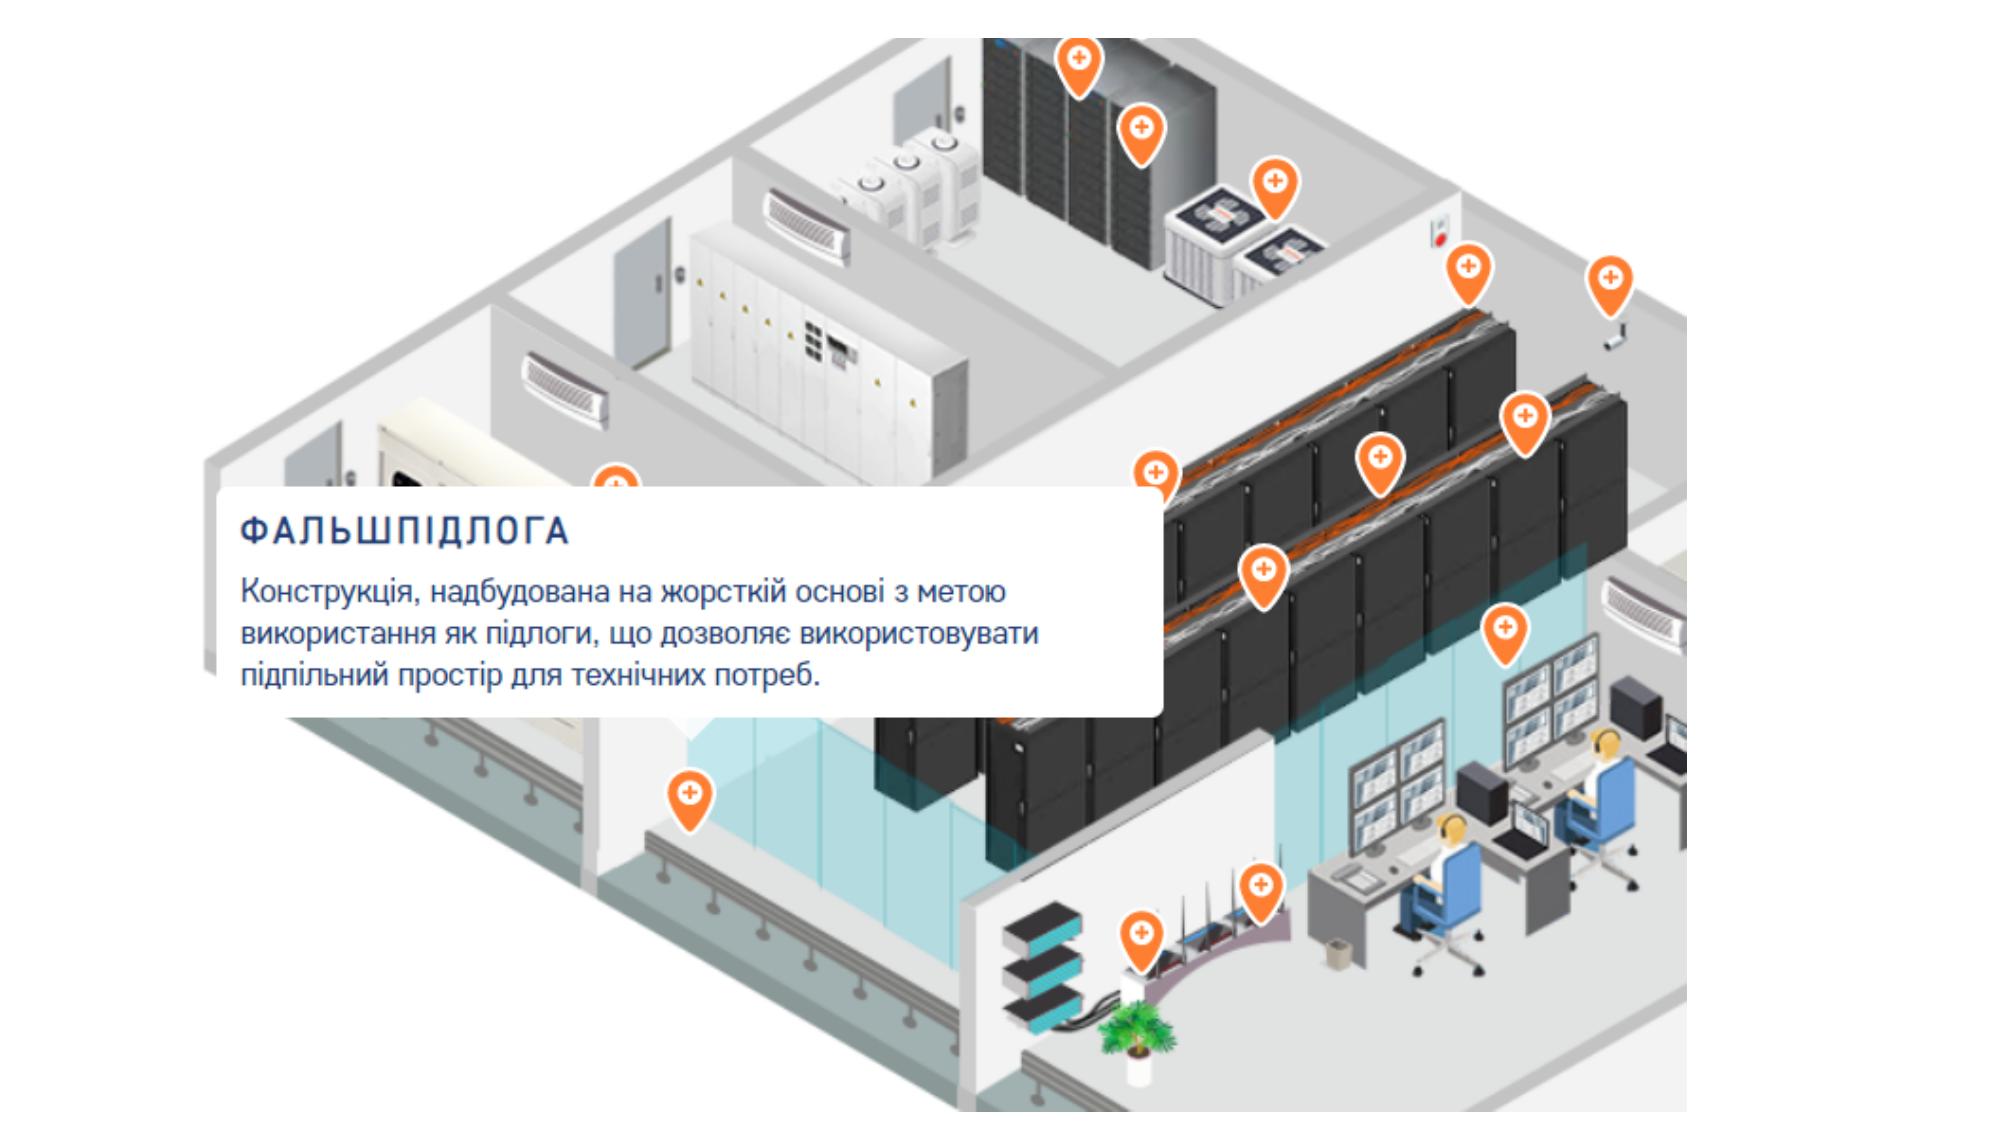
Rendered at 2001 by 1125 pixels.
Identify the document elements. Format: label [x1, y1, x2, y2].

picture [16, 38, 1687, 1112]
